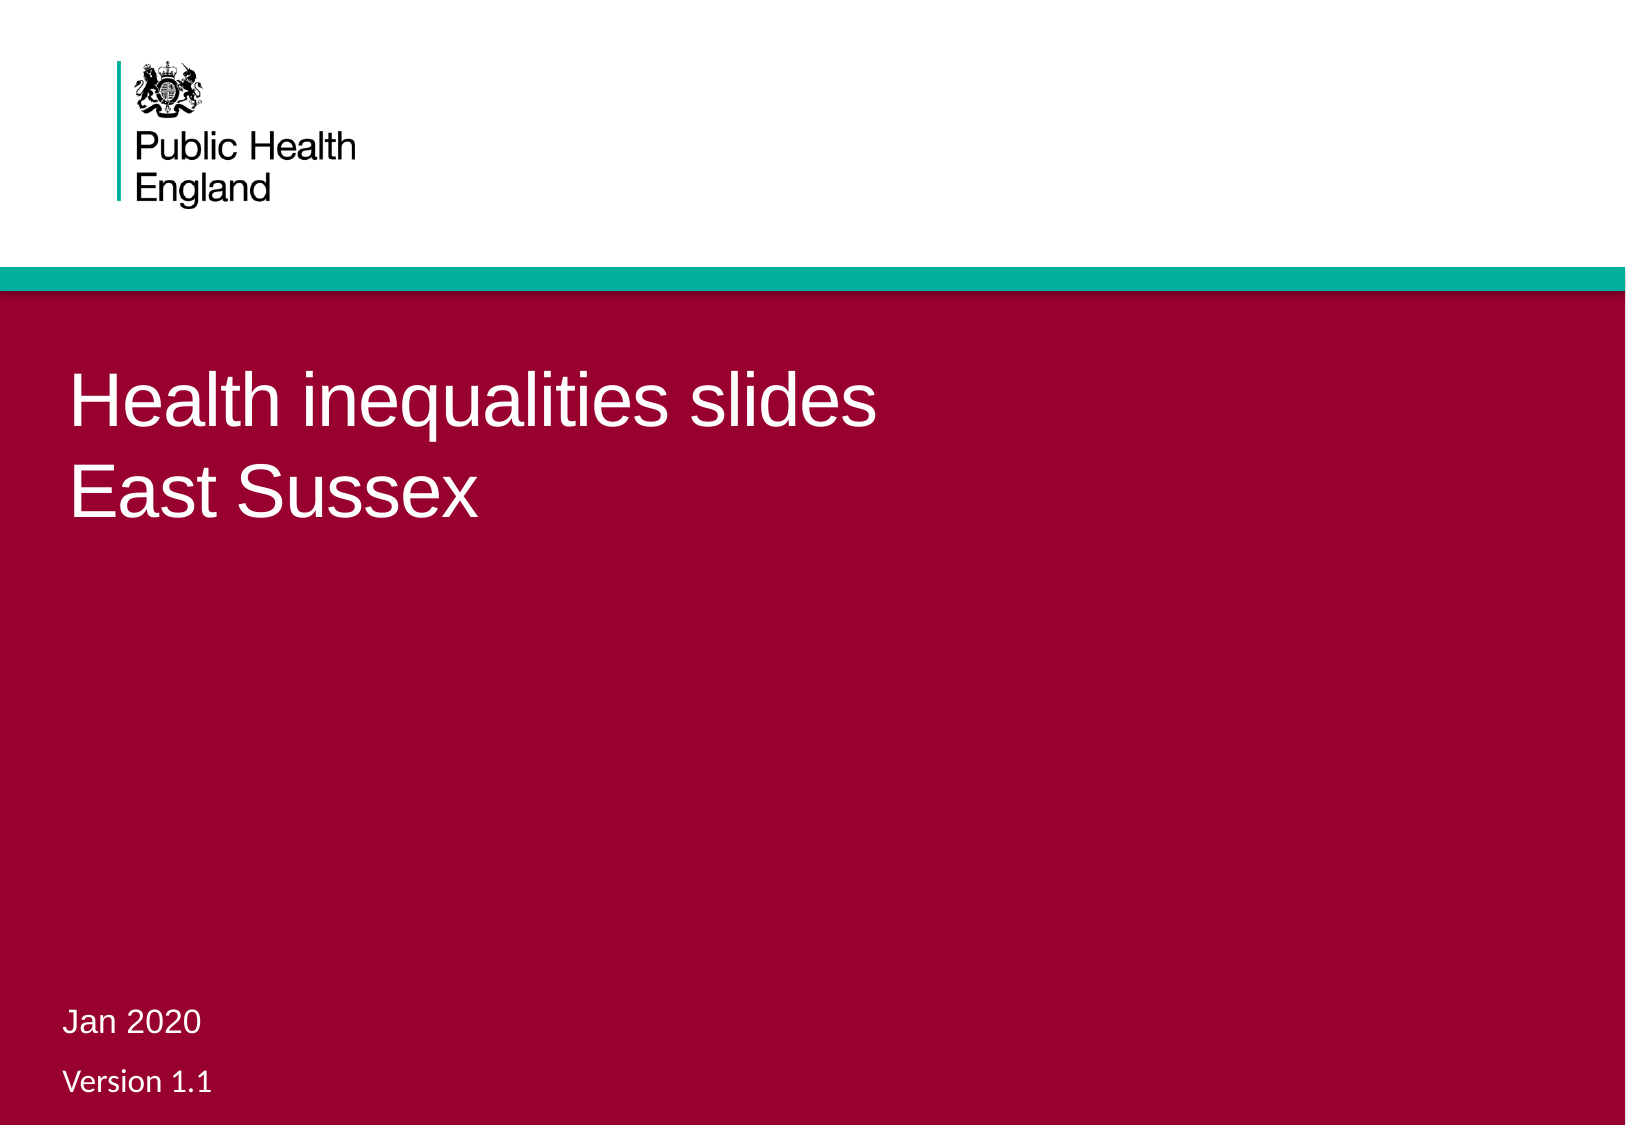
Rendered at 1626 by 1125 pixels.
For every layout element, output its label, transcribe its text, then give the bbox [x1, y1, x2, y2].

text_box Version 1.1 [10, 1052, 1448, 1107]
picture [117, 61, 355, 209]
subtitle Jan 2020 [62, 890, 1420, 1041]
title Health inequalities slides East Sussex [68, 349, 1425, 692]
